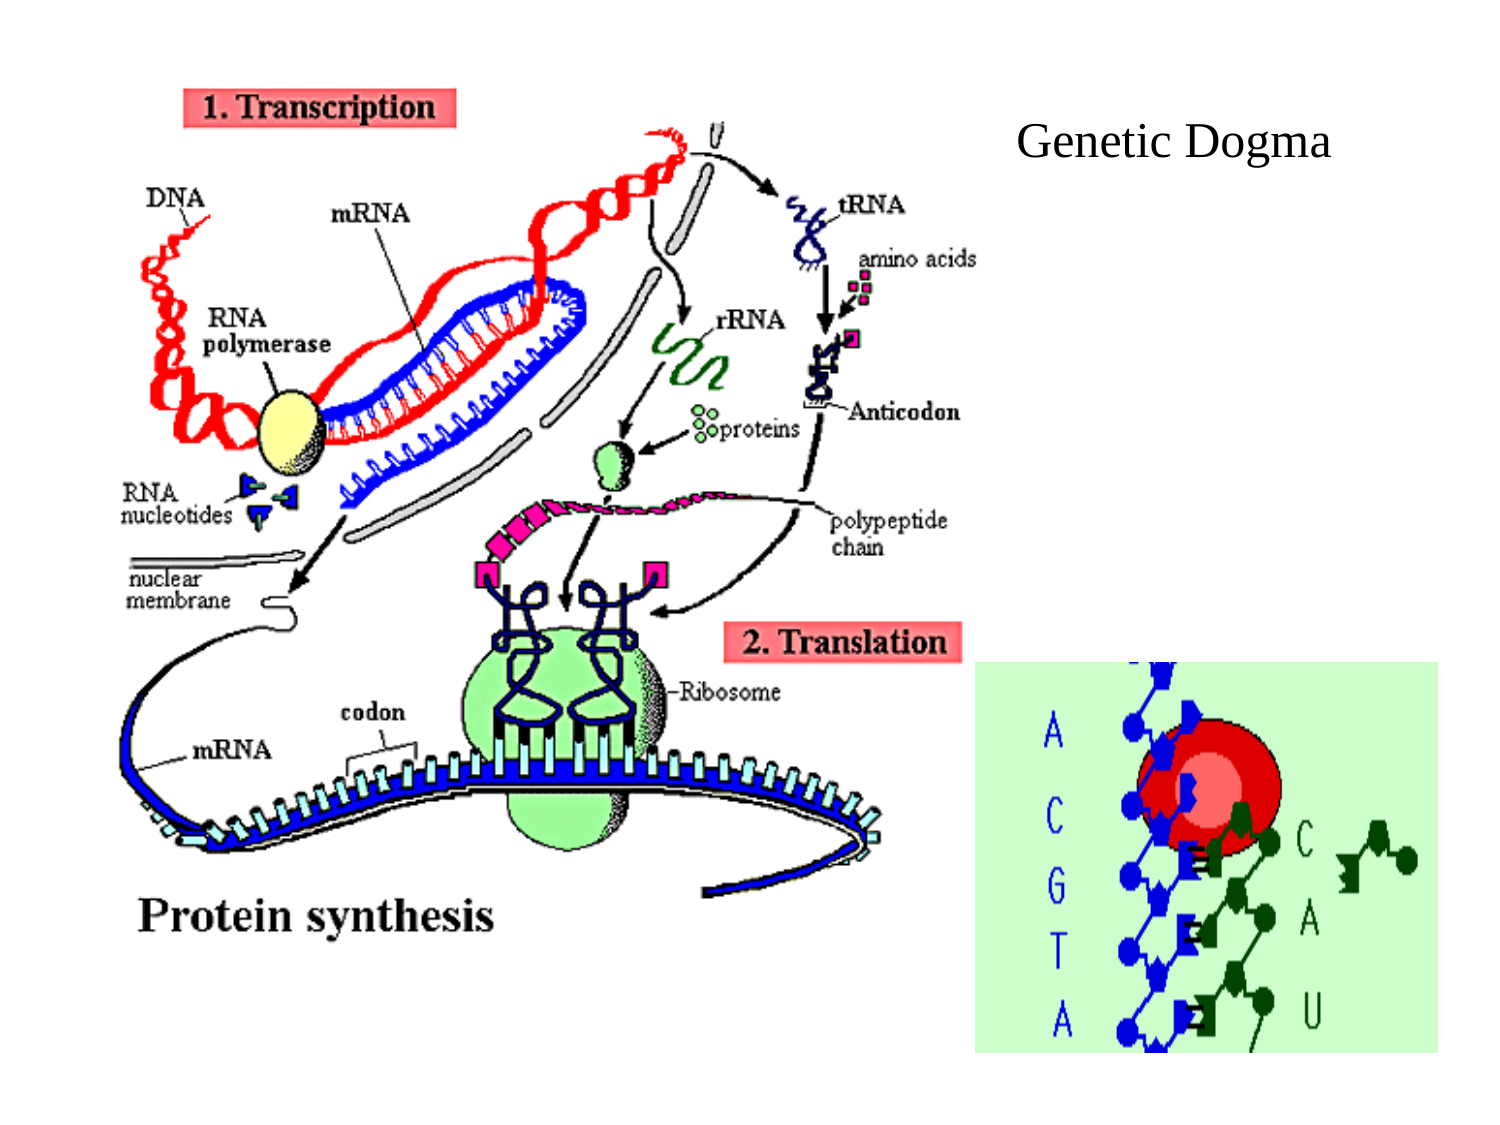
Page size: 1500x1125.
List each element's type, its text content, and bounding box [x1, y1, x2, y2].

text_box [112, 62, 984, 957]
text_box Genetic Dogma [1001, 99, 1347, 175]
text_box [974, 662, 1438, 1053]
